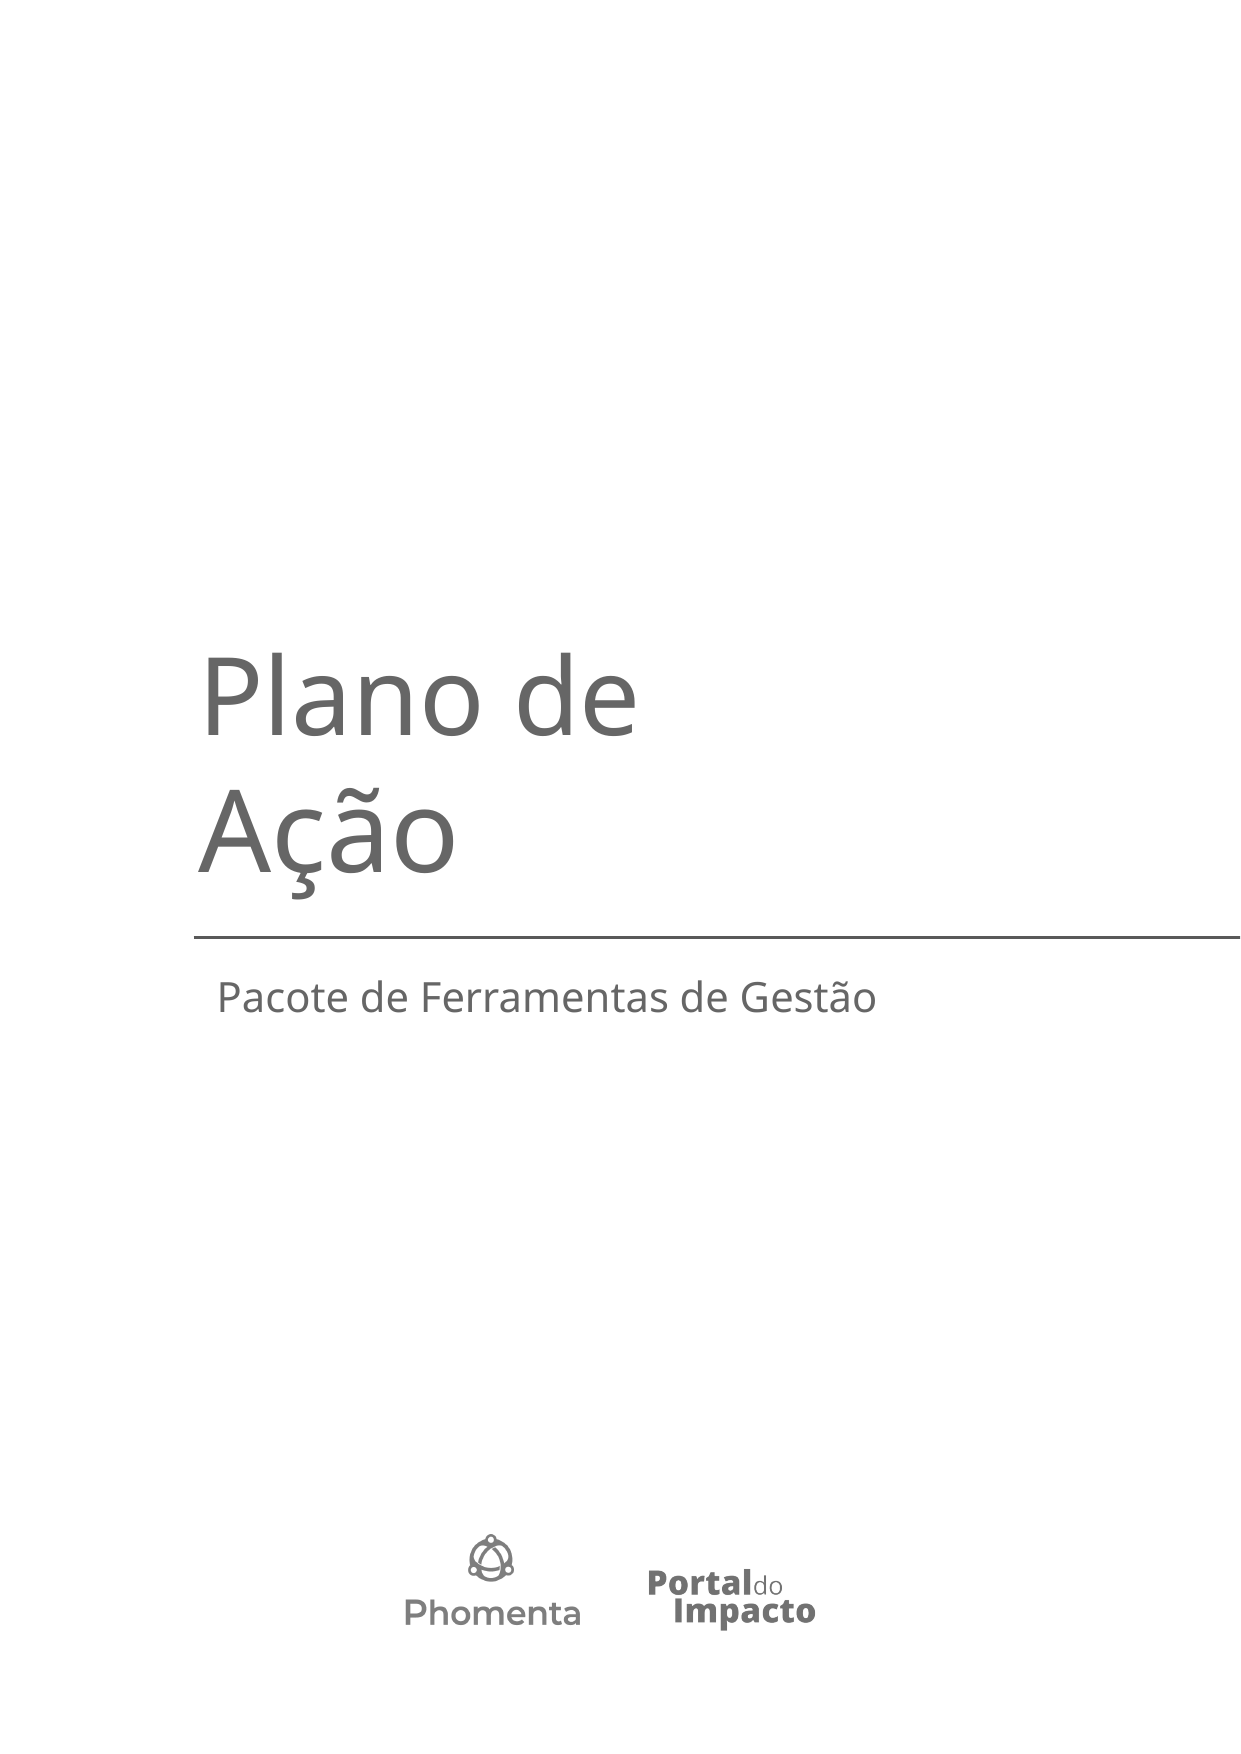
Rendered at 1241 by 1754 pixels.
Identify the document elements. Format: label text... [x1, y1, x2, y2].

picture [624, 1515, 841, 1674]
text_box Pacote de Ferramentas de Gestão [214, 968, 975, 1022]
text_box Plano de Ação [196, 625, 993, 895]
picture [400, 1515, 599, 1655]
